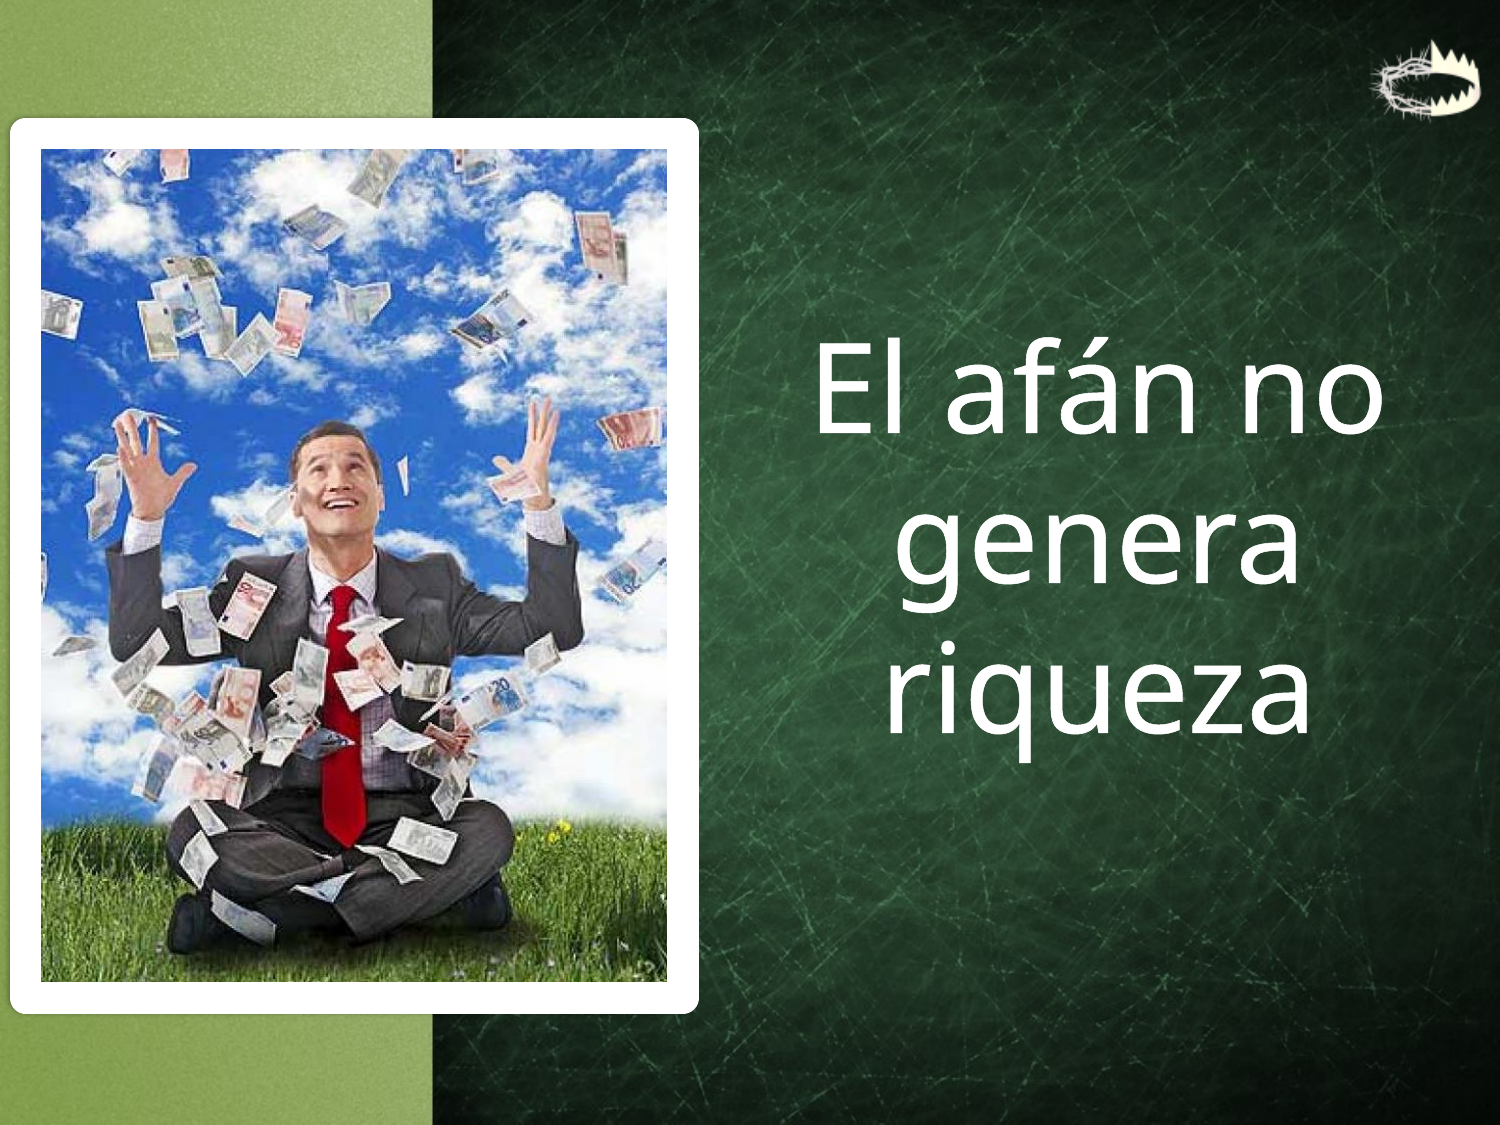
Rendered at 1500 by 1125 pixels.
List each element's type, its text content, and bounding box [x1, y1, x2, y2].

picture [0, 0, 1500, 1125]
title El afán no genera riqueza [738, 231, 1459, 835]
